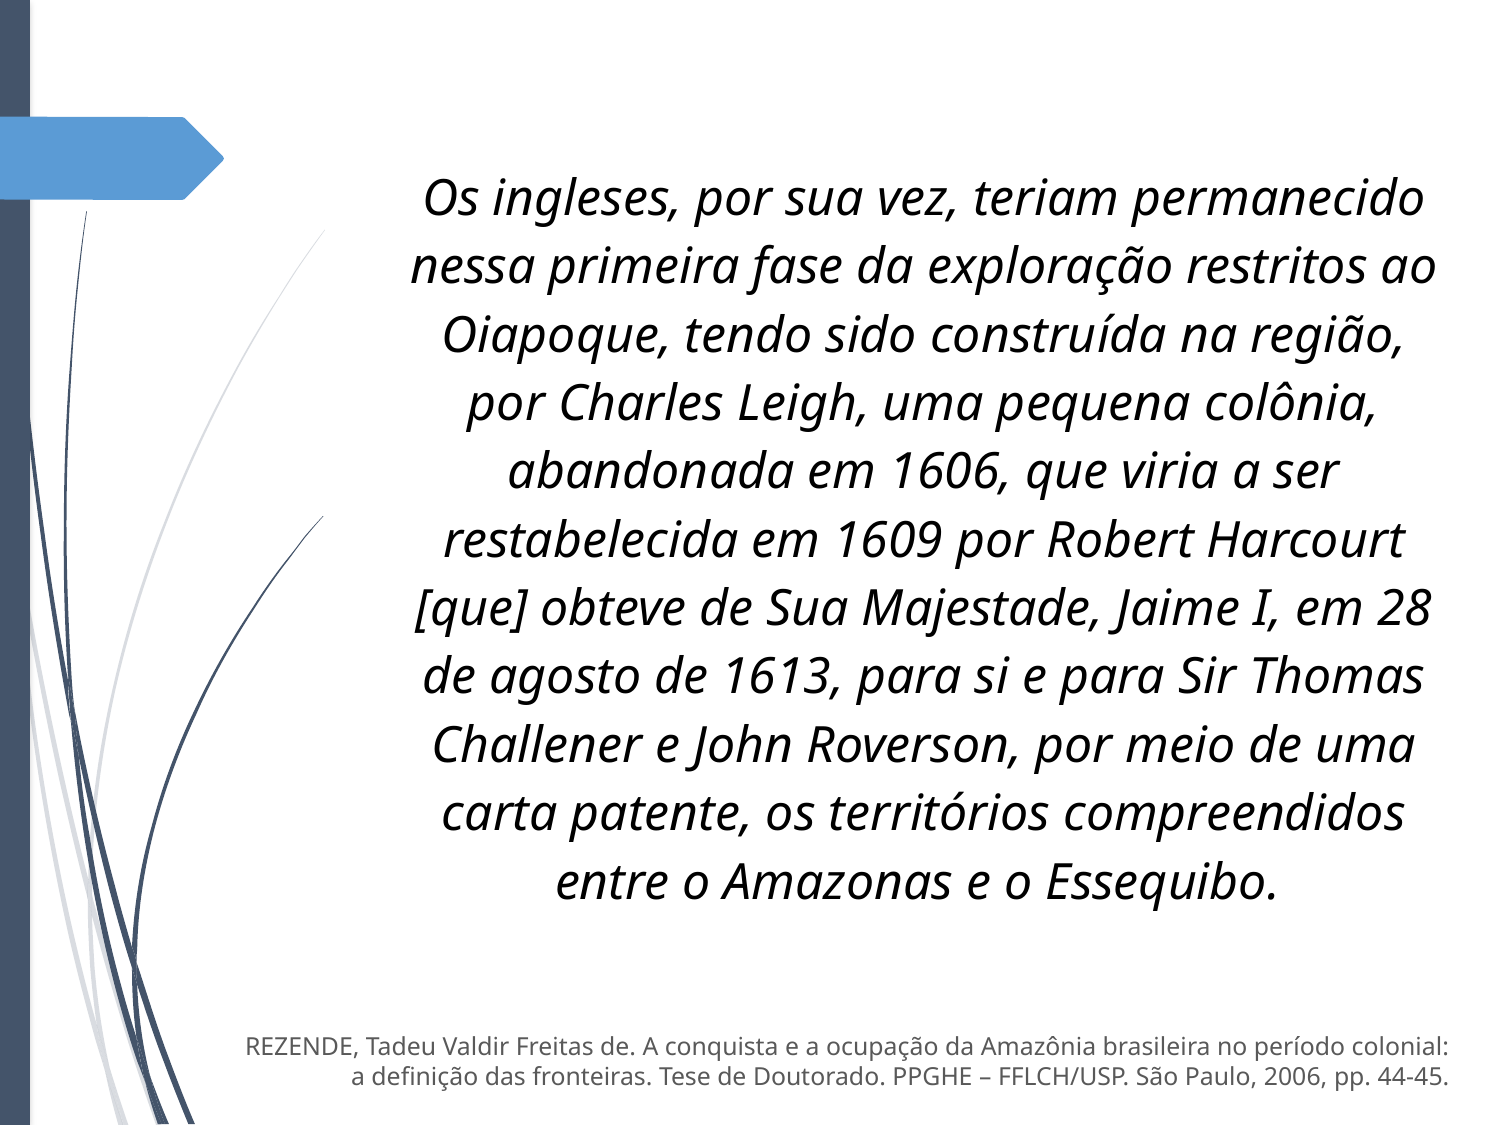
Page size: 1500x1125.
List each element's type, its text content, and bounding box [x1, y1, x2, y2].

list Os ingleses, por sua vez, teriam permanecido nessa primeira fase da exploração restritos ao Oiapoque, tendo sido construída na região, por Charles Leigh, uma pequena colônia, abandonada em 1606, que viria a ser restabelecida em 1609 por Robert Harcourt [que] obteve de Sua Majestade, Jaime I, em 28 de agosto de 1613, para si e para Sir Thomas Challener e John Roverson, por meio de uma carta patente, os territórios compreendidos entre o Amazonas e o Essequibo. [383, 54, 1465, 1012]
list REZENDE, Tadeu Valdir Freitas de. A conquista e a ocupação da Amazônia brasileira no período colonial: a definição das fronteiras. Tese de Doutorado. PPGHE – FFLCH/USP. São Paulo, 2006, pp. 44-45. [222, 1023, 1465, 1106]
